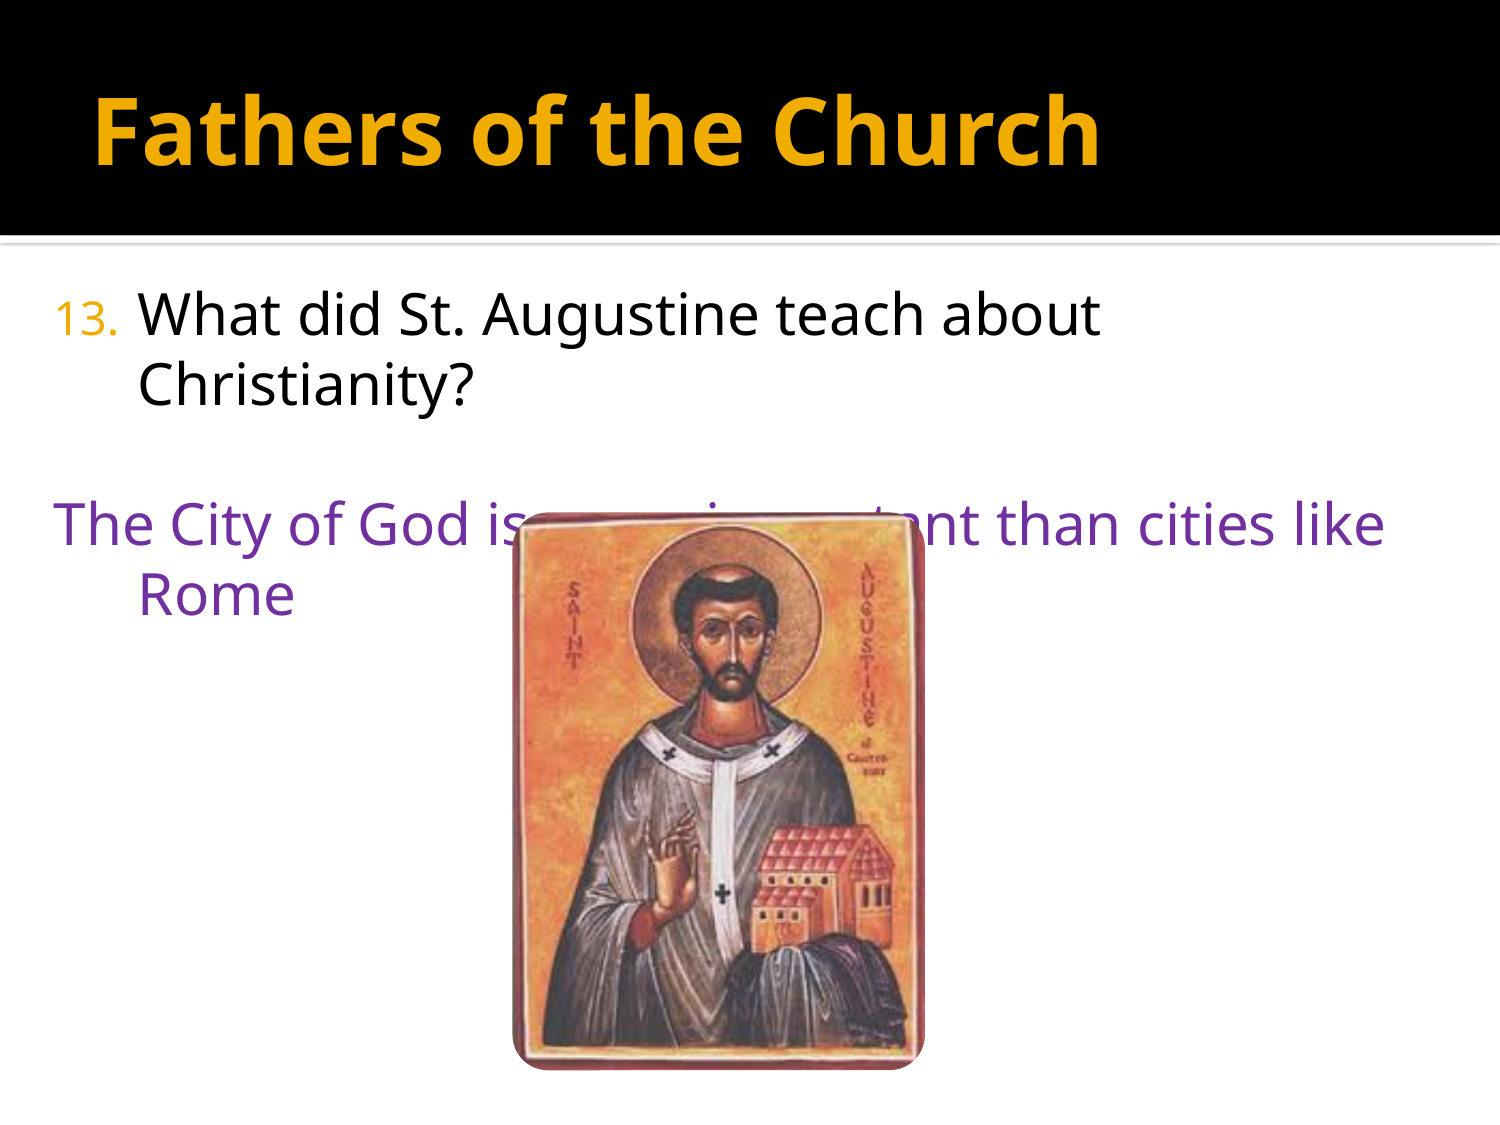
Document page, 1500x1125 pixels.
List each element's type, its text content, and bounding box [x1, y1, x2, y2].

picture [512, 512, 925, 1071]
title Fathers of the Church [75, 25, 1425, 231]
list What did St. Augustine teach about Christianity? The City of God is more important than cities like Rome [24, 262, 1463, 1050]
